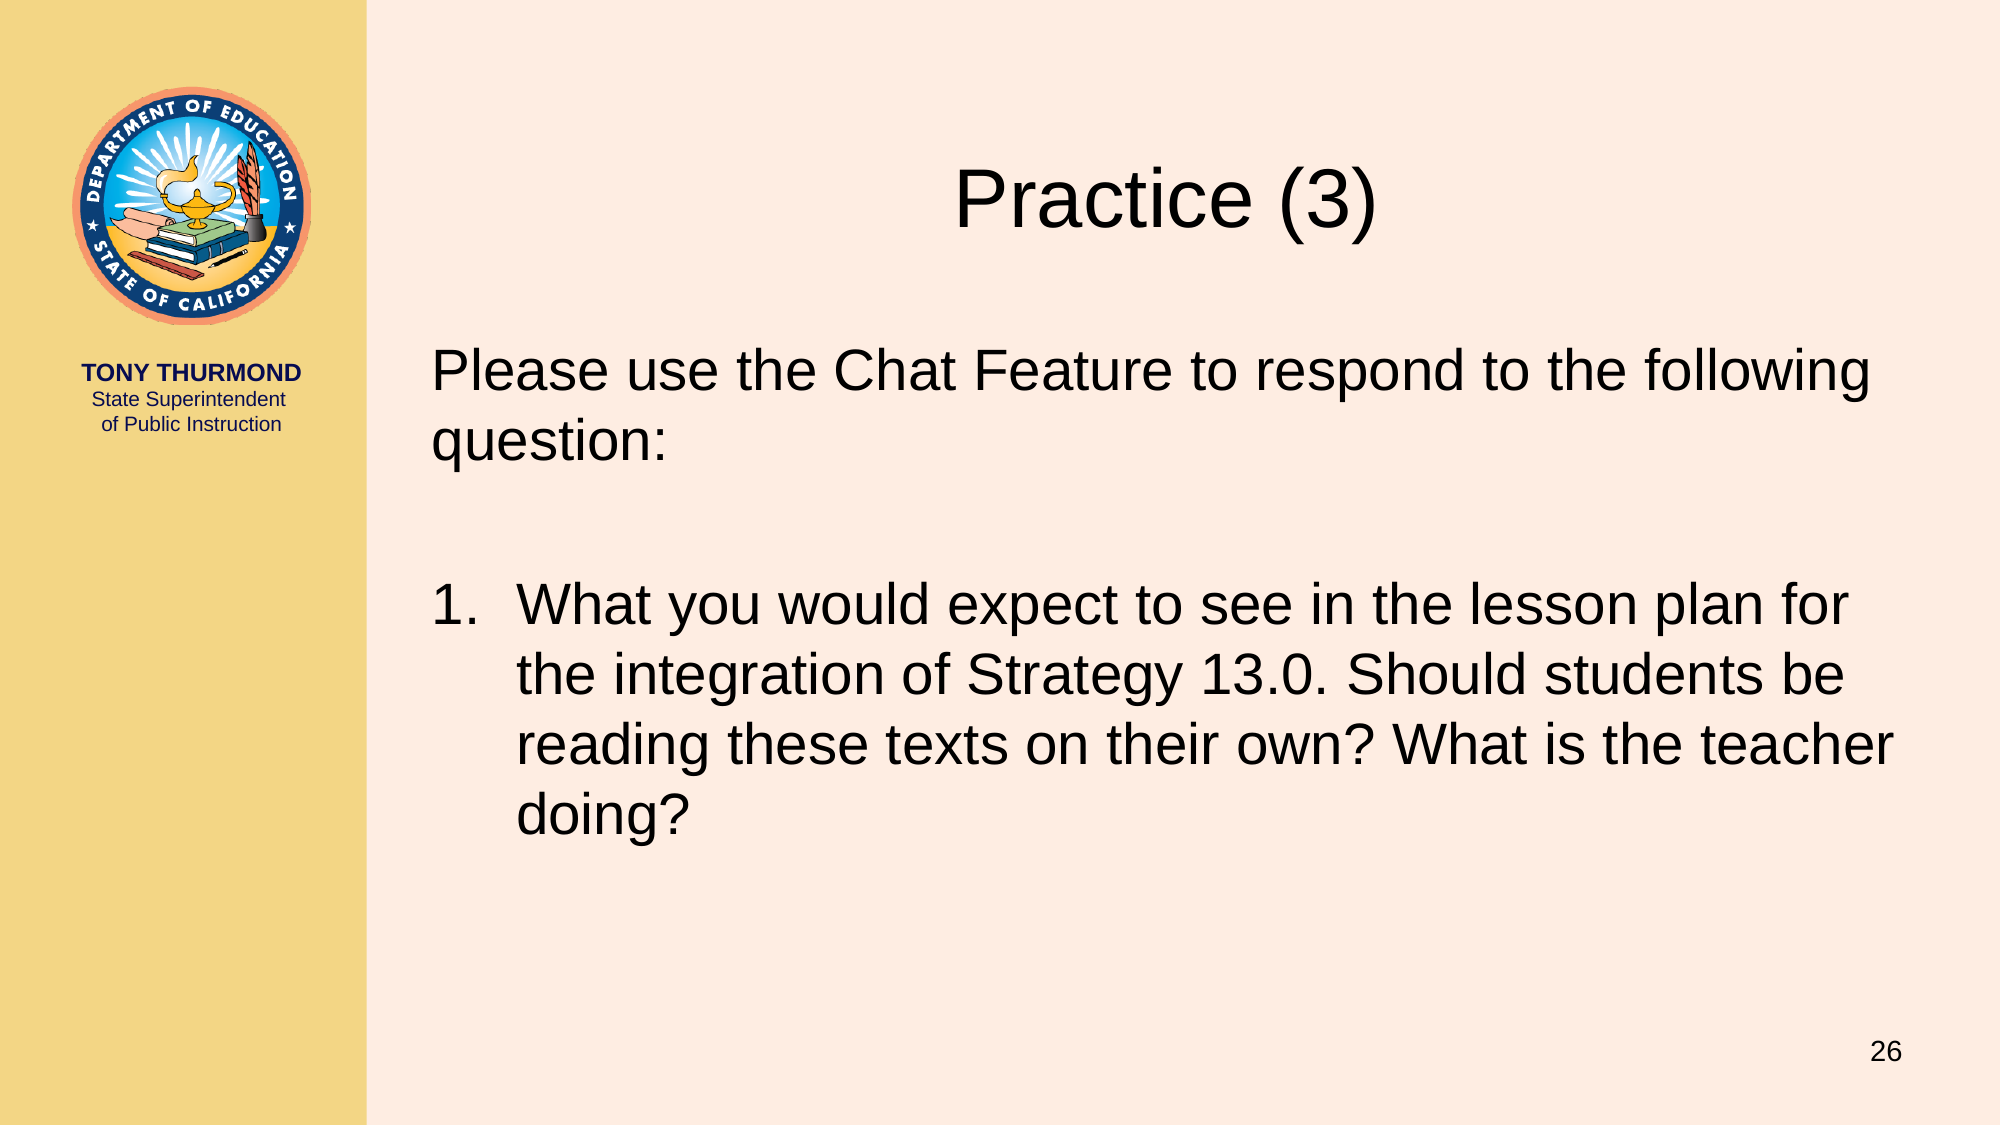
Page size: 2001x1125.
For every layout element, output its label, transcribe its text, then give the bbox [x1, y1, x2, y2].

picture [72, 86, 311, 325]
slide_number 26 [1551, 1025, 1918, 1100]
title Practice (3) [416, 99, 1917, 288]
list Please use the Chat Feature to respond to the following question: What you would expect to see in the lesson plan for the integration of Strategy 13.0. Should students be reading these texts on their own? What is the teacher doing? [416, 324, 1917, 1000]
